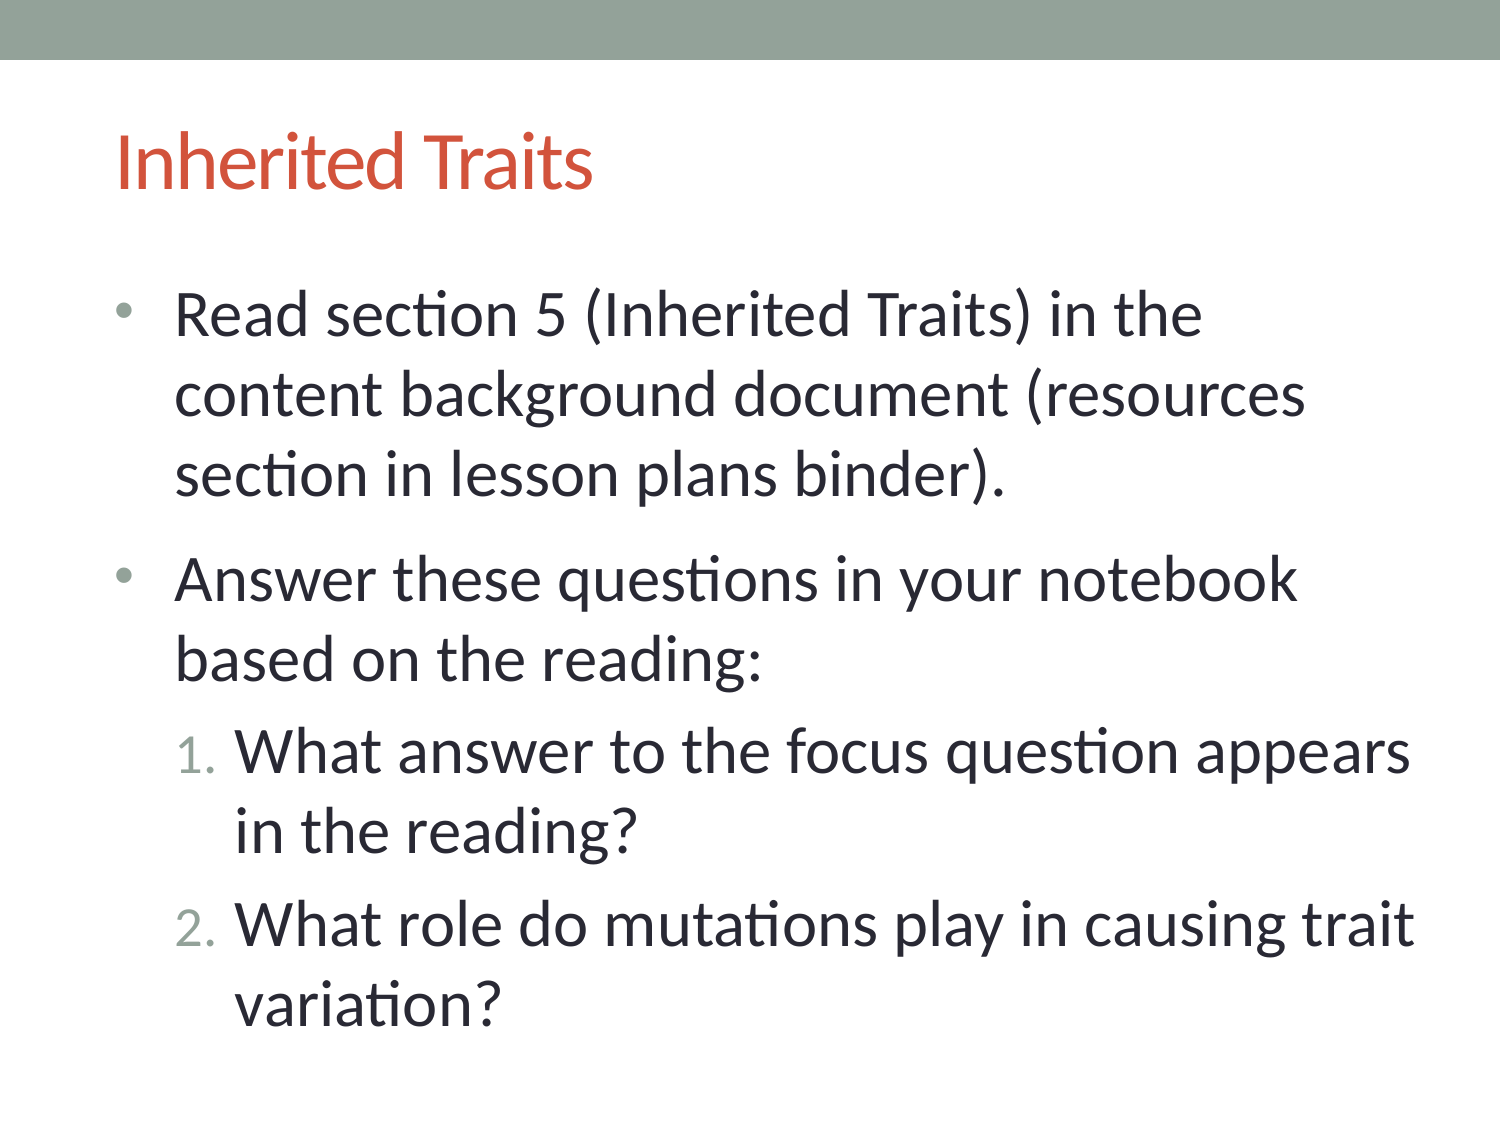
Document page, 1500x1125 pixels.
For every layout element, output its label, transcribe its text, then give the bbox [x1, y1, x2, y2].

list Read section 5 (Inherited Traits) in the content background document (resources section in lesson plans binder). Answer these questions in your notebook based on the reading: What answer to the focus question appears in the reading? What role do mutations play in causing trait variation? [99, 262, 1438, 1050]
title Inherited Traits [99, 75, 1422, 238]
